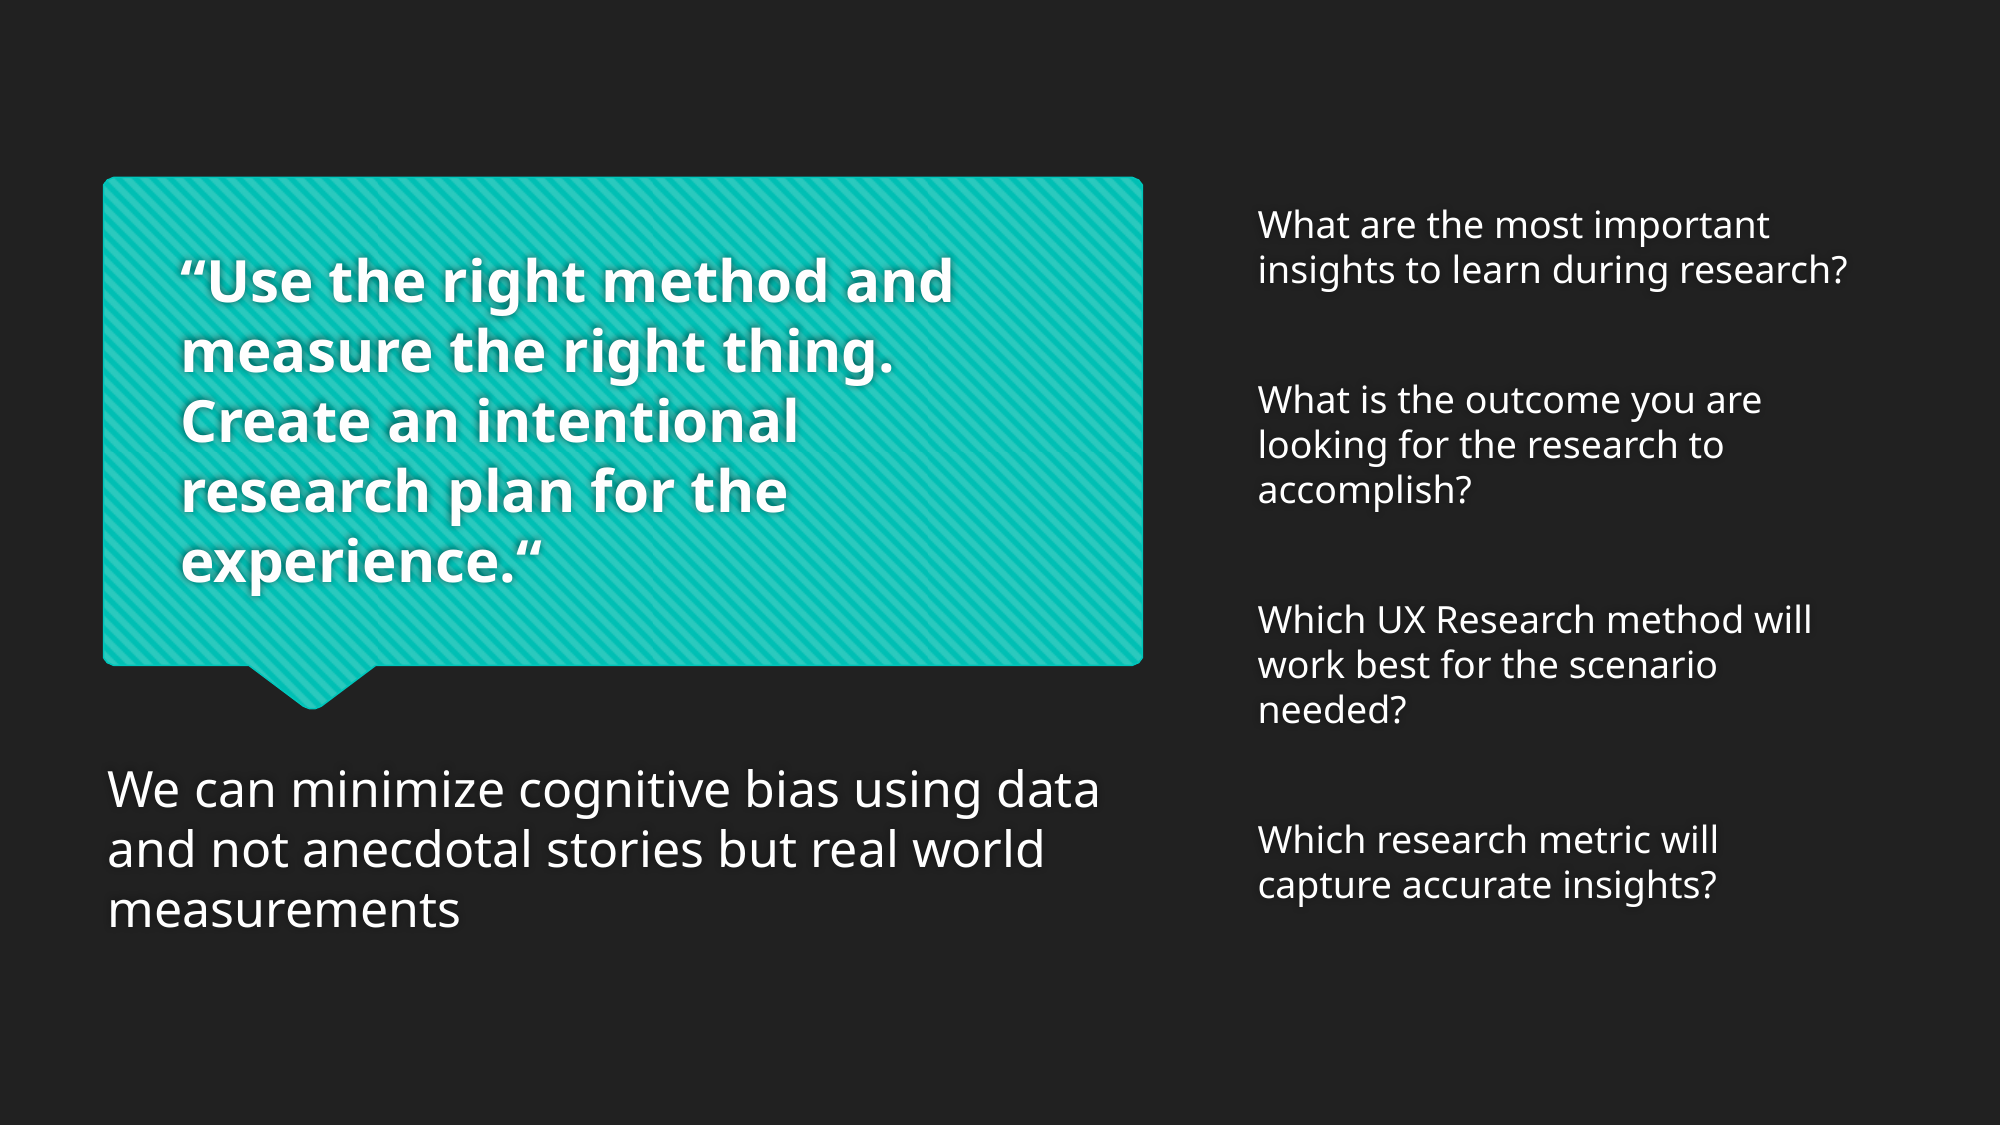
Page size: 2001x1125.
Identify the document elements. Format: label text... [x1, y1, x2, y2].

list What are the most important insights to learn during research? What is the outcome you are looking for the research to accomplish? Which UX Research method will work best for the scenario needed? Which research metric will capture accurate insights? [1242, 193, 1868, 1032]
list We can minimize cognitive bias using data and not anecdotal stories but real world measurements [92, 749, 1166, 1020]
title “Use the right method and measure the right thing. Create an intentional research plan for the experience.“ [165, 167, 990, 602]
